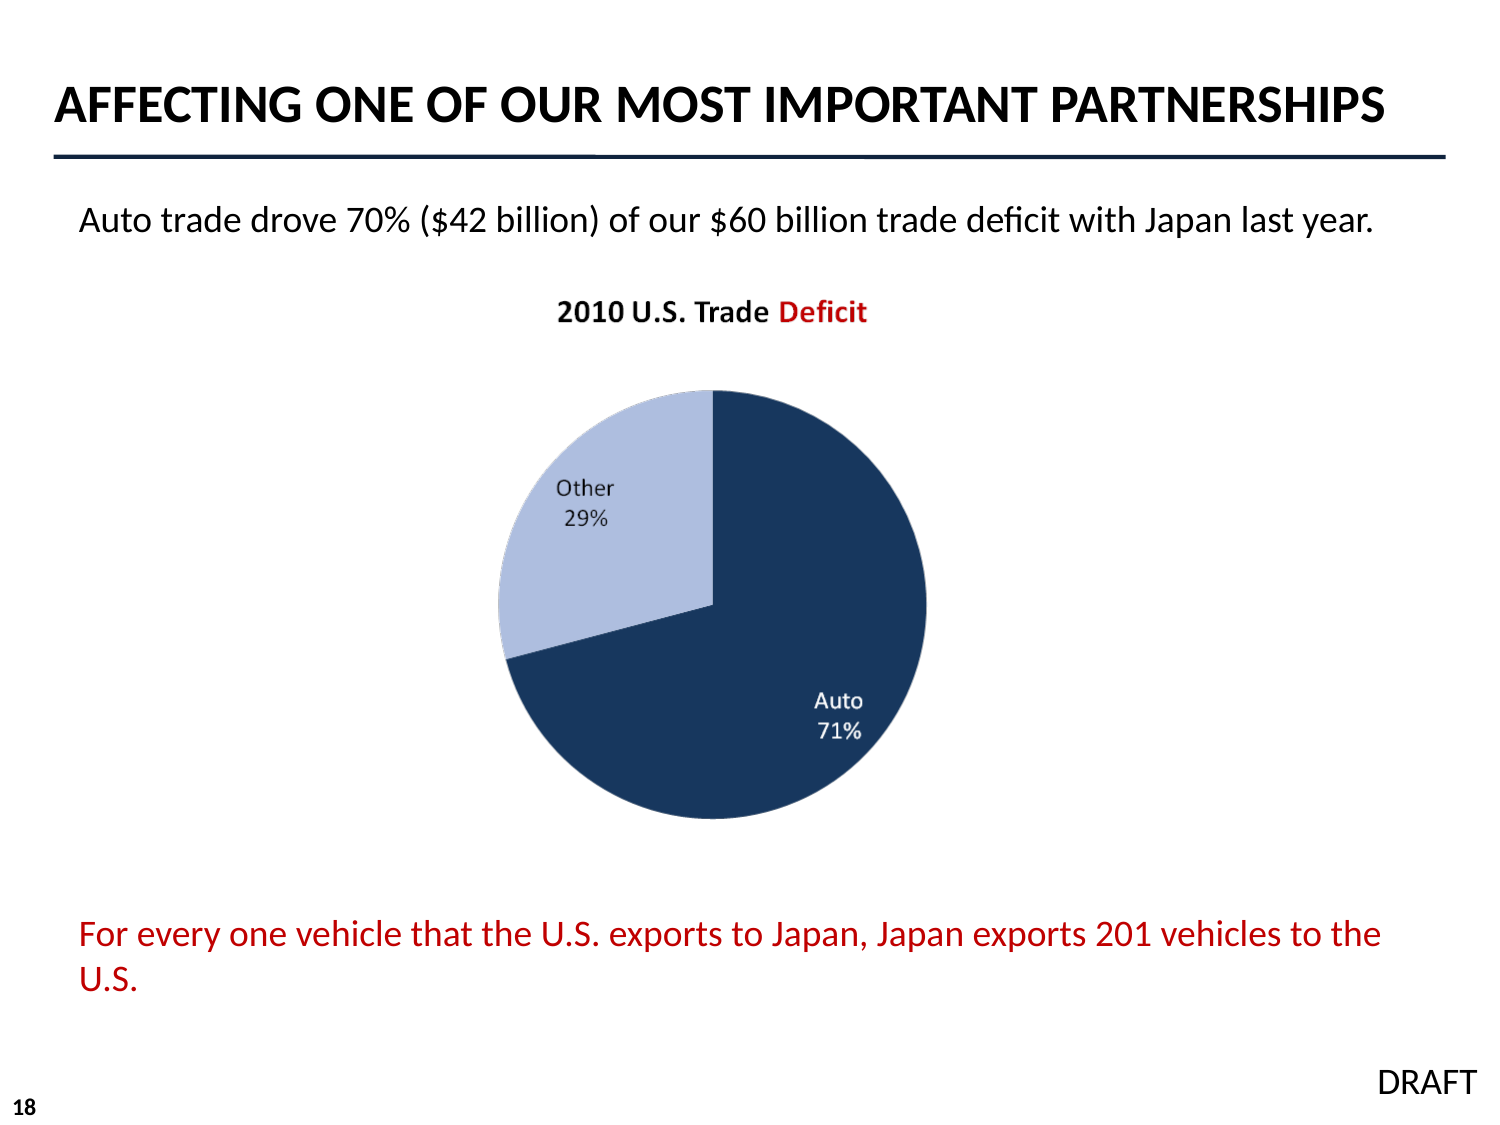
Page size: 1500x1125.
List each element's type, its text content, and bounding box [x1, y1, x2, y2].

text_box Auto trade drove 70% ($42 billion) of our $60 billion trade deficit with Japan last year. [64, 187, 1415, 248]
title AFFECTING ONE OF OUR MOST IMPORTANT PARTNERSHIPS [39, 51, 1438, 152]
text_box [166, 266, 1259, 884]
text_box For every one vehicle that the U.S. exports to Japan, Japan exports 201 vehicles to the U.S. [64, 856, 1415, 1007]
